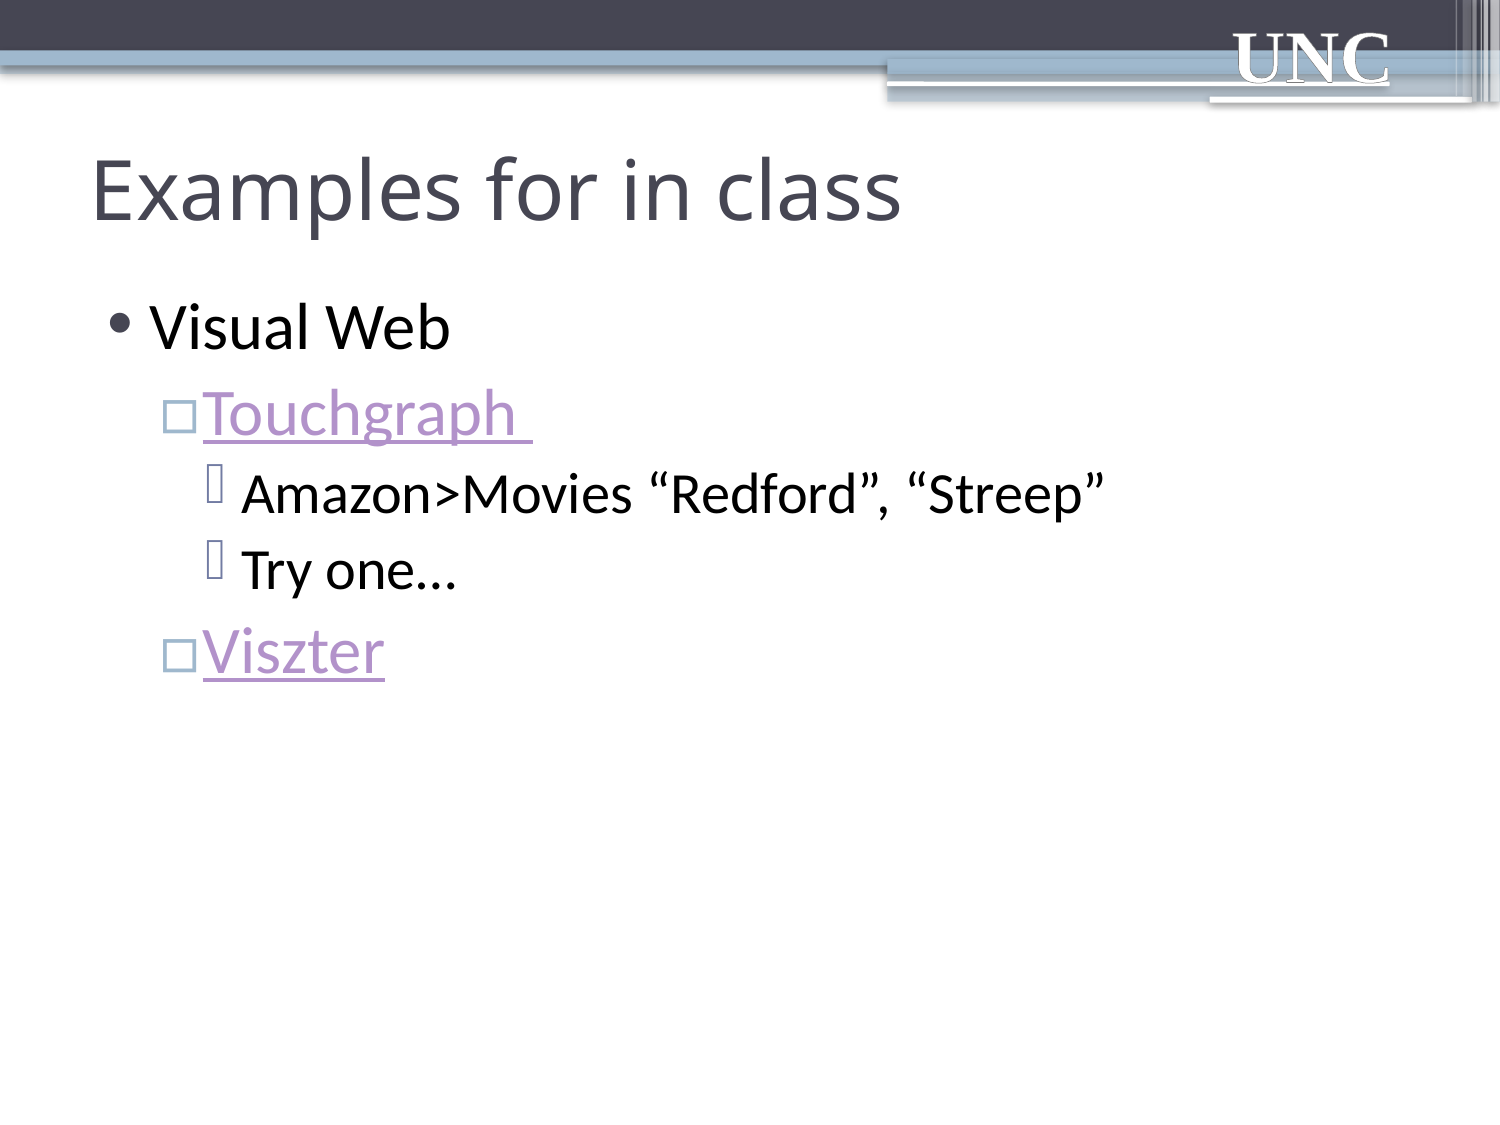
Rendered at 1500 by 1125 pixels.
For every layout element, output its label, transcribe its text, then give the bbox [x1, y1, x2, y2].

list Visual Web Touchgraph Amazon>Movies “Redford”, “Streep” Try one… Viszter [75, 275, 1425, 1066]
title Examples for in class [75, 99, 1425, 275]
